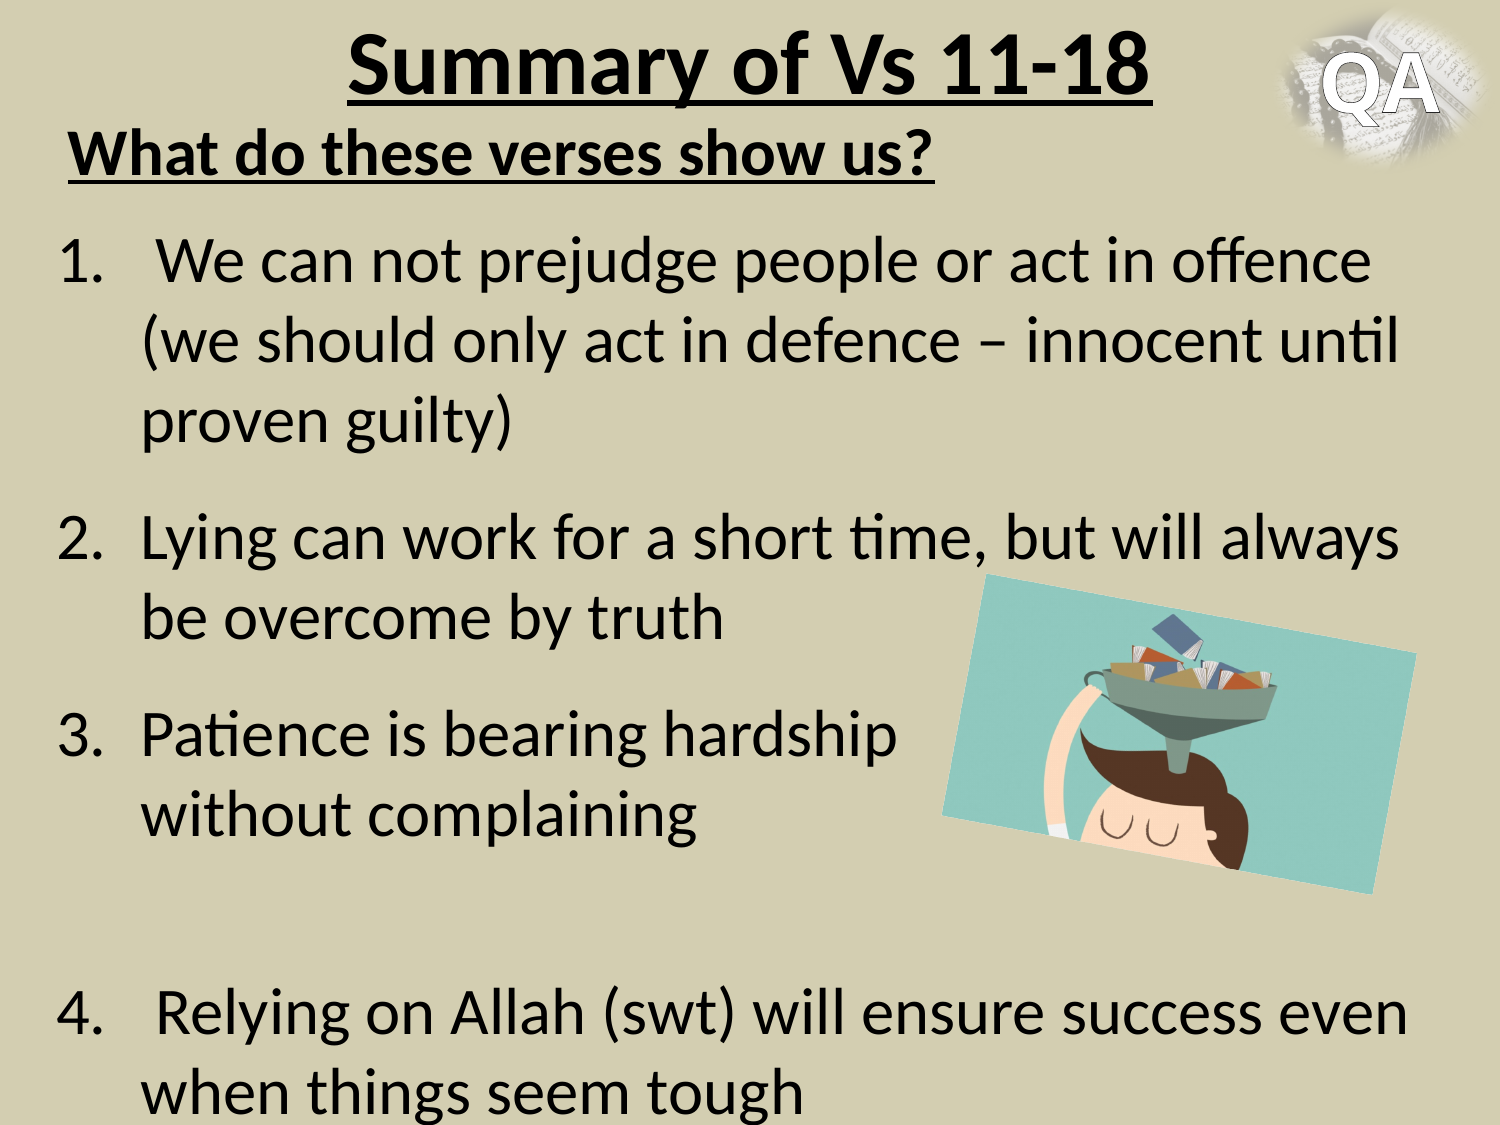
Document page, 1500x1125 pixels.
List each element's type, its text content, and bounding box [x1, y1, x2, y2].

picture [942, 574, 1416, 894]
text_box We can not prejudge people or act in offence (we should only act in defence – innocent until proven guilty) Lying can work for a short time, but will always be overcome by truth Patience is bearing hardship without complaining Relying on Allah (swt) will ensure success even when things seem tough [41, 208, 1436, 1125]
text_box What do these verses show us? [53, 101, 1436, 197]
text_box Summary of Vs 11-18 [74, 0, 1262, 101]
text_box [1264, 0, 1500, 177]
